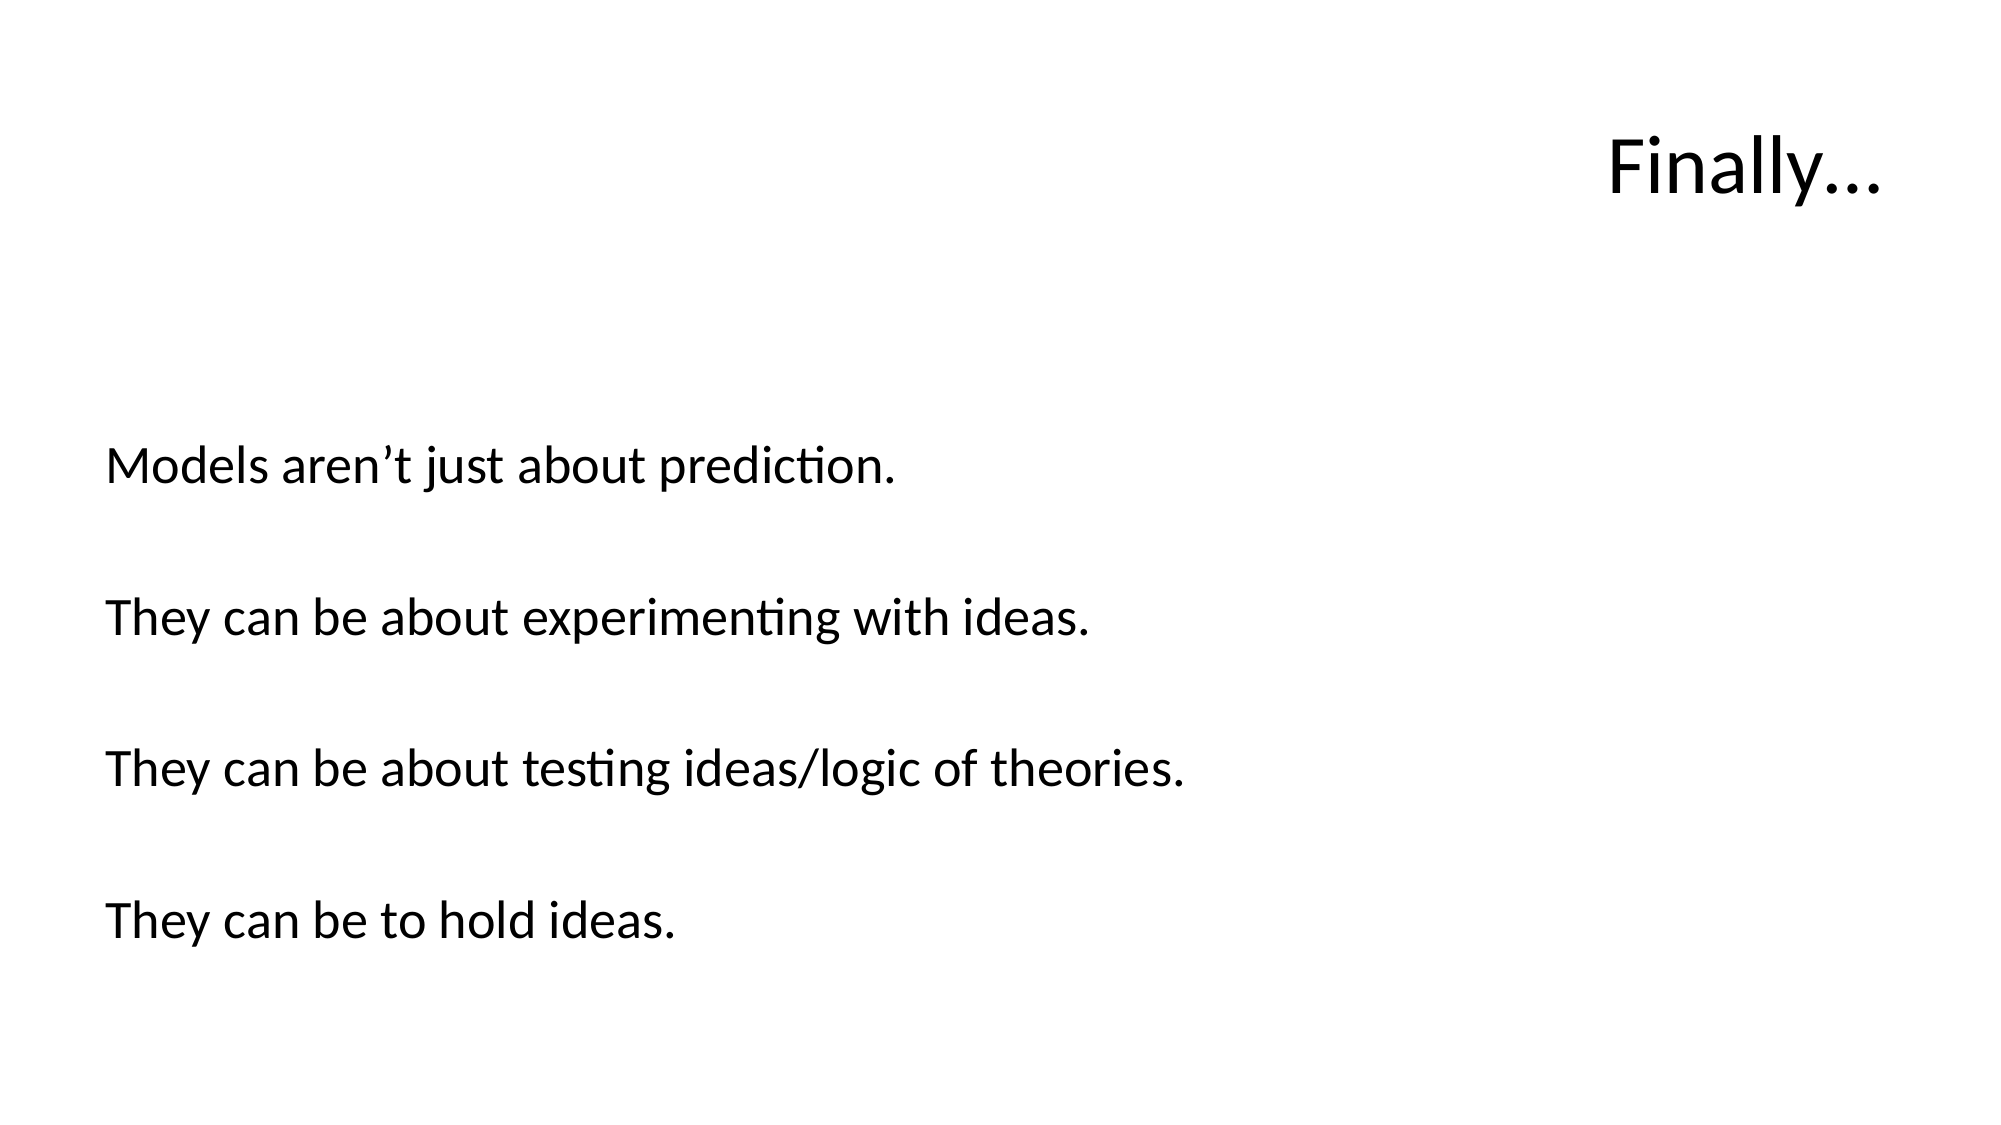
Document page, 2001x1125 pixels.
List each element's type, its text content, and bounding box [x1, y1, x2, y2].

title Finally… [622, 66, 1897, 254]
list Models aren’t just about prediction. They can be about experimenting with ideas. They can be about testing ideas/logic of theories. They can be to hold ideas. [90, 421, 1945, 1090]
